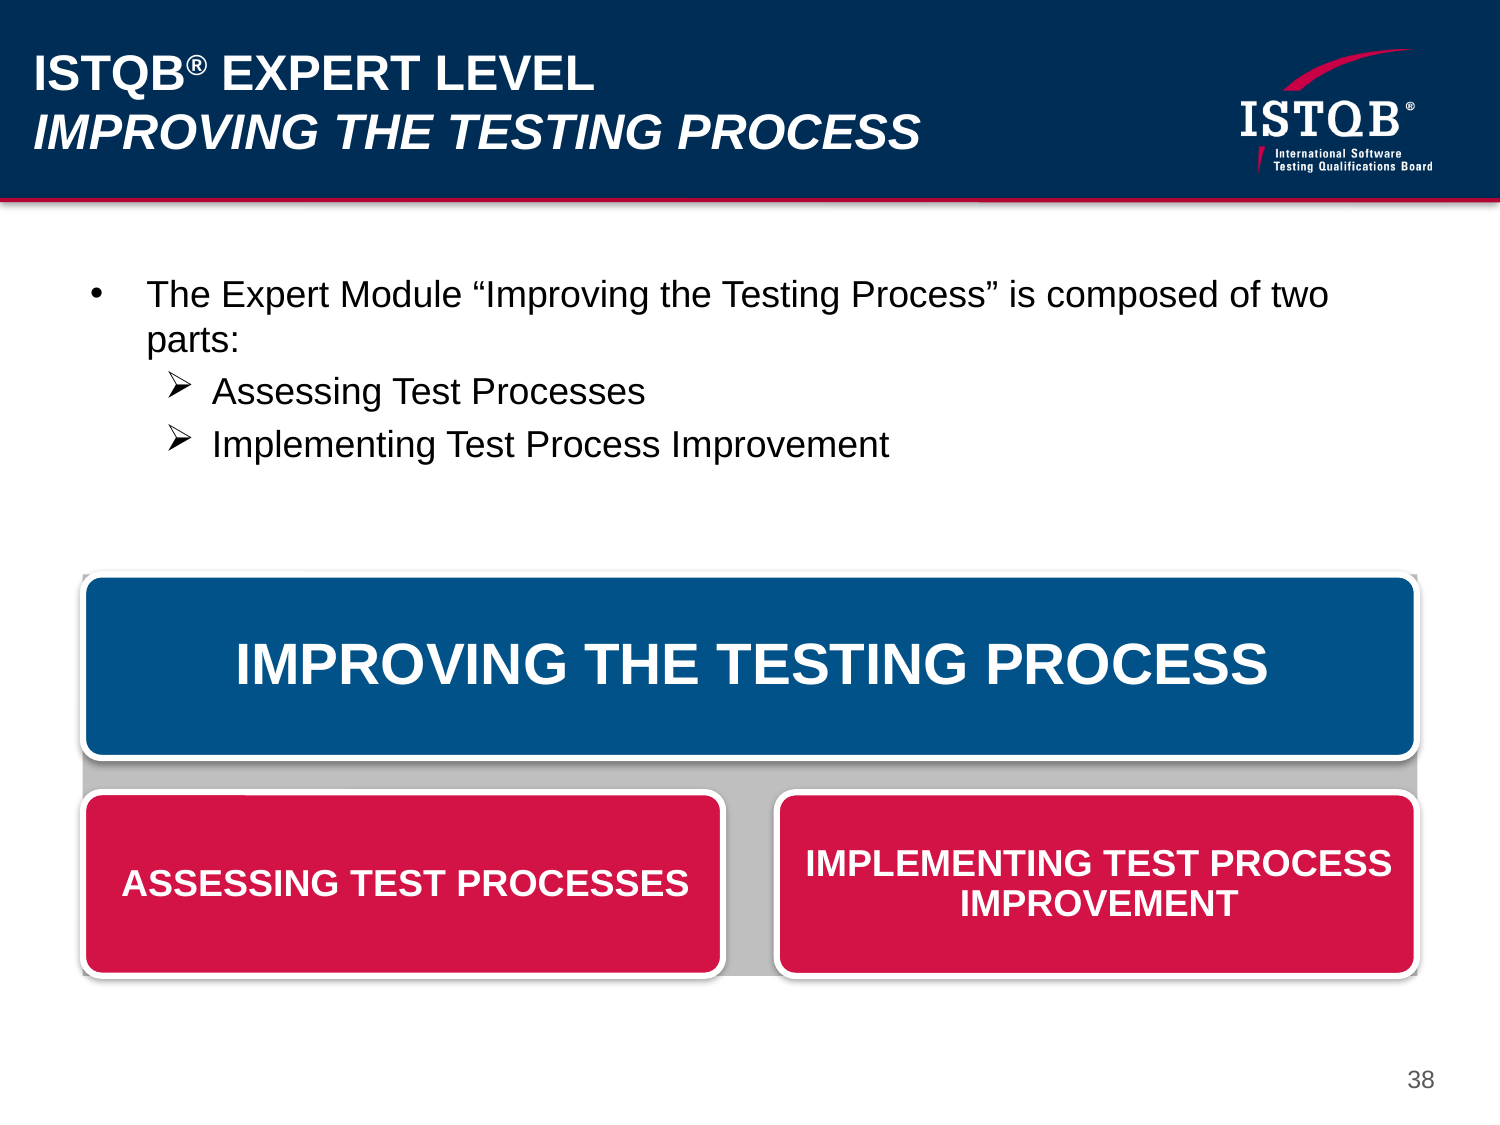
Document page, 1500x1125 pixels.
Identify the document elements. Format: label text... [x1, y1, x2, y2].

list The Expert Module “Improving the Testing Process” is composed of two parts: Assessing Test Processes Implementing Test Process Improvement [75, 262, 1425, 1005]
picture [1369, 49, 1432, 175]
title ISTQB® EXPERT LEVEL IMPROVING THE TESTING PROCESS [18, 6, 1369, 194]
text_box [82, 574, 1418, 977]
